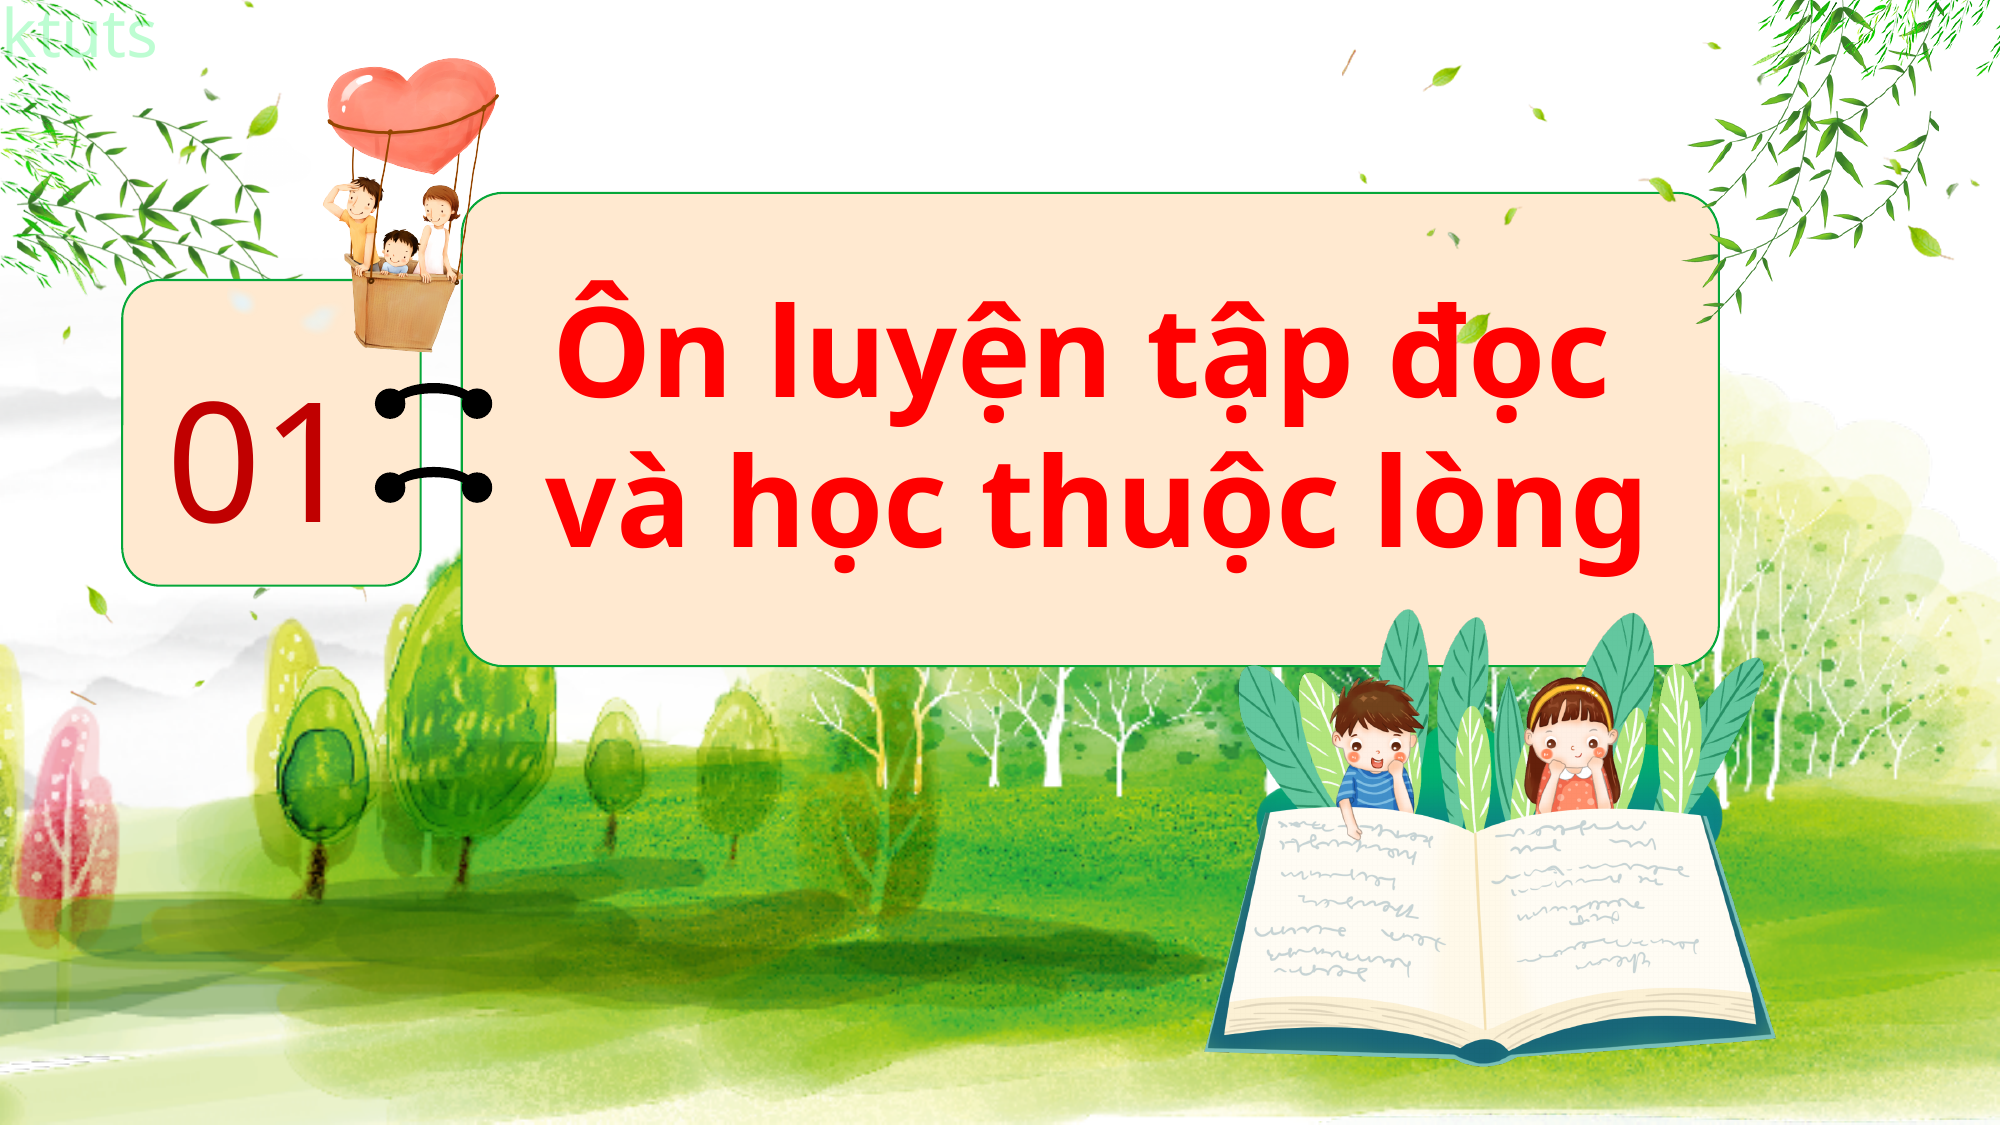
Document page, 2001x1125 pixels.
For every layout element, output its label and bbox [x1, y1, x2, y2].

text_box [374, 466, 493, 509]
picture [0, 0, 2000, 1125]
text_box [374, 382, 493, 425]
text_box [565, 191, 1315, 220]
